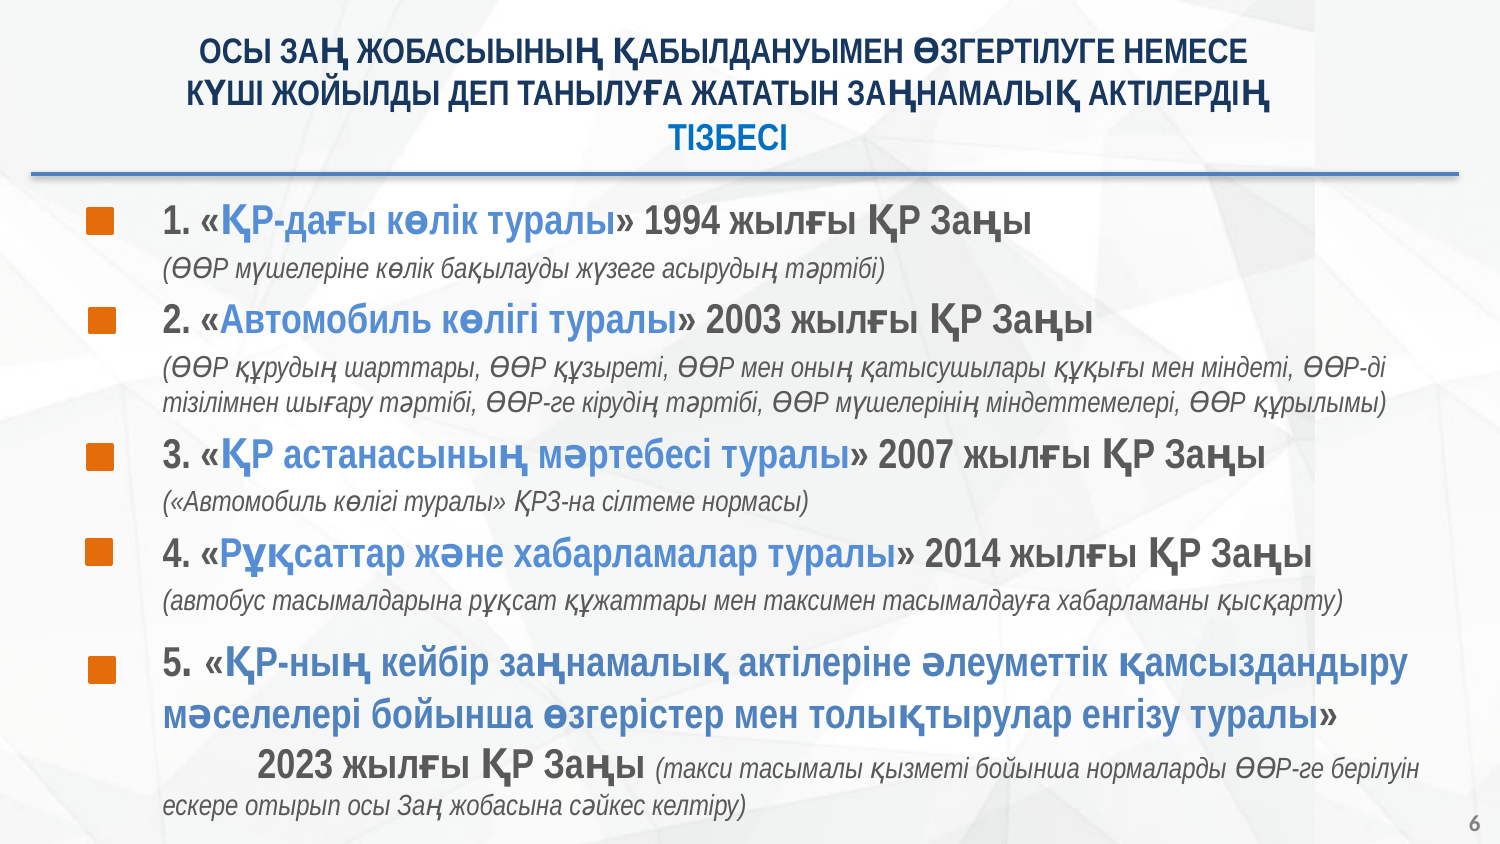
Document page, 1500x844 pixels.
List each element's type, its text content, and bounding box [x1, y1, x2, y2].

text_box 6 [1435, 799, 1496, 844]
text_box [86, 443, 114, 471]
text_box [85, 538, 113, 566]
text_box [86, 207, 114, 235]
text_box [88, 307, 116, 334]
list 1. «ҚР-дағы көлiк туралы» 1994 жылғы ҚР Заңы (ӨӨР мүшелеріне көлік бақылауды жүзеге асырудың тәртібі) 2. «Автомобиль көлігі туралы» 2003 жылғы ҚР Заңы (ӨӨР құрудың шарттары, ӨӨР құзыреті, ӨӨР мен оның қатысушылары құқығы мен міндеті, ӨӨР-ді тізілімнен шығару тәртібі, ӨӨР-ге кірудің тәртібі, ӨӨР мүшелерінің міндеттемелері, ӨӨР құрылымы) 3. «ҚР астанасының мәртебесі туралы» 2007 жылғы ҚР Заңы («Автомобиль көлігі туралы» ҚРЗ-на сілтеме нормасы) 4. «Рұқсаттар және хабарламалар туралы» 2014 жылғы ҚР Заңы (автобус тасымалдарына рұқсат құжаттары мен таксимен тасымалдауға хабарламаны қысқарту) 5. «ҚР-ның кейбір заңнамалық актілеріне әлеуметтік қамсыздандыру мәселелері бойынша өзгерістер мен толықтырулар енгізу туралы» 2023 жылғы ҚР Заңы (такси тасымалы қызметі бойынша нормаларды ӨӨР-ге берілуін ескере отырып осы Заң жобасына сәйкес келтіру) [147, 185, 1454, 777]
text_box [88, 656, 116, 684]
picture [0, 0, 1500, 844]
title ОСЫ ЗАҢ ЖОБАСЫЫНЫҢ ҚАБЫЛДАНУЫМЕН ӨЗГЕРТІЛУГЕ НЕМЕСЕ КҮШІ ЖОЙЫЛДЫ ДЕП ТАНЫЛУҒА ЖАТАТЫН ЗАҢНАМАЛЫҚ АКТІЛЕРДІҢ ТІЗБЕСІ [31, 20, 1425, 161]
